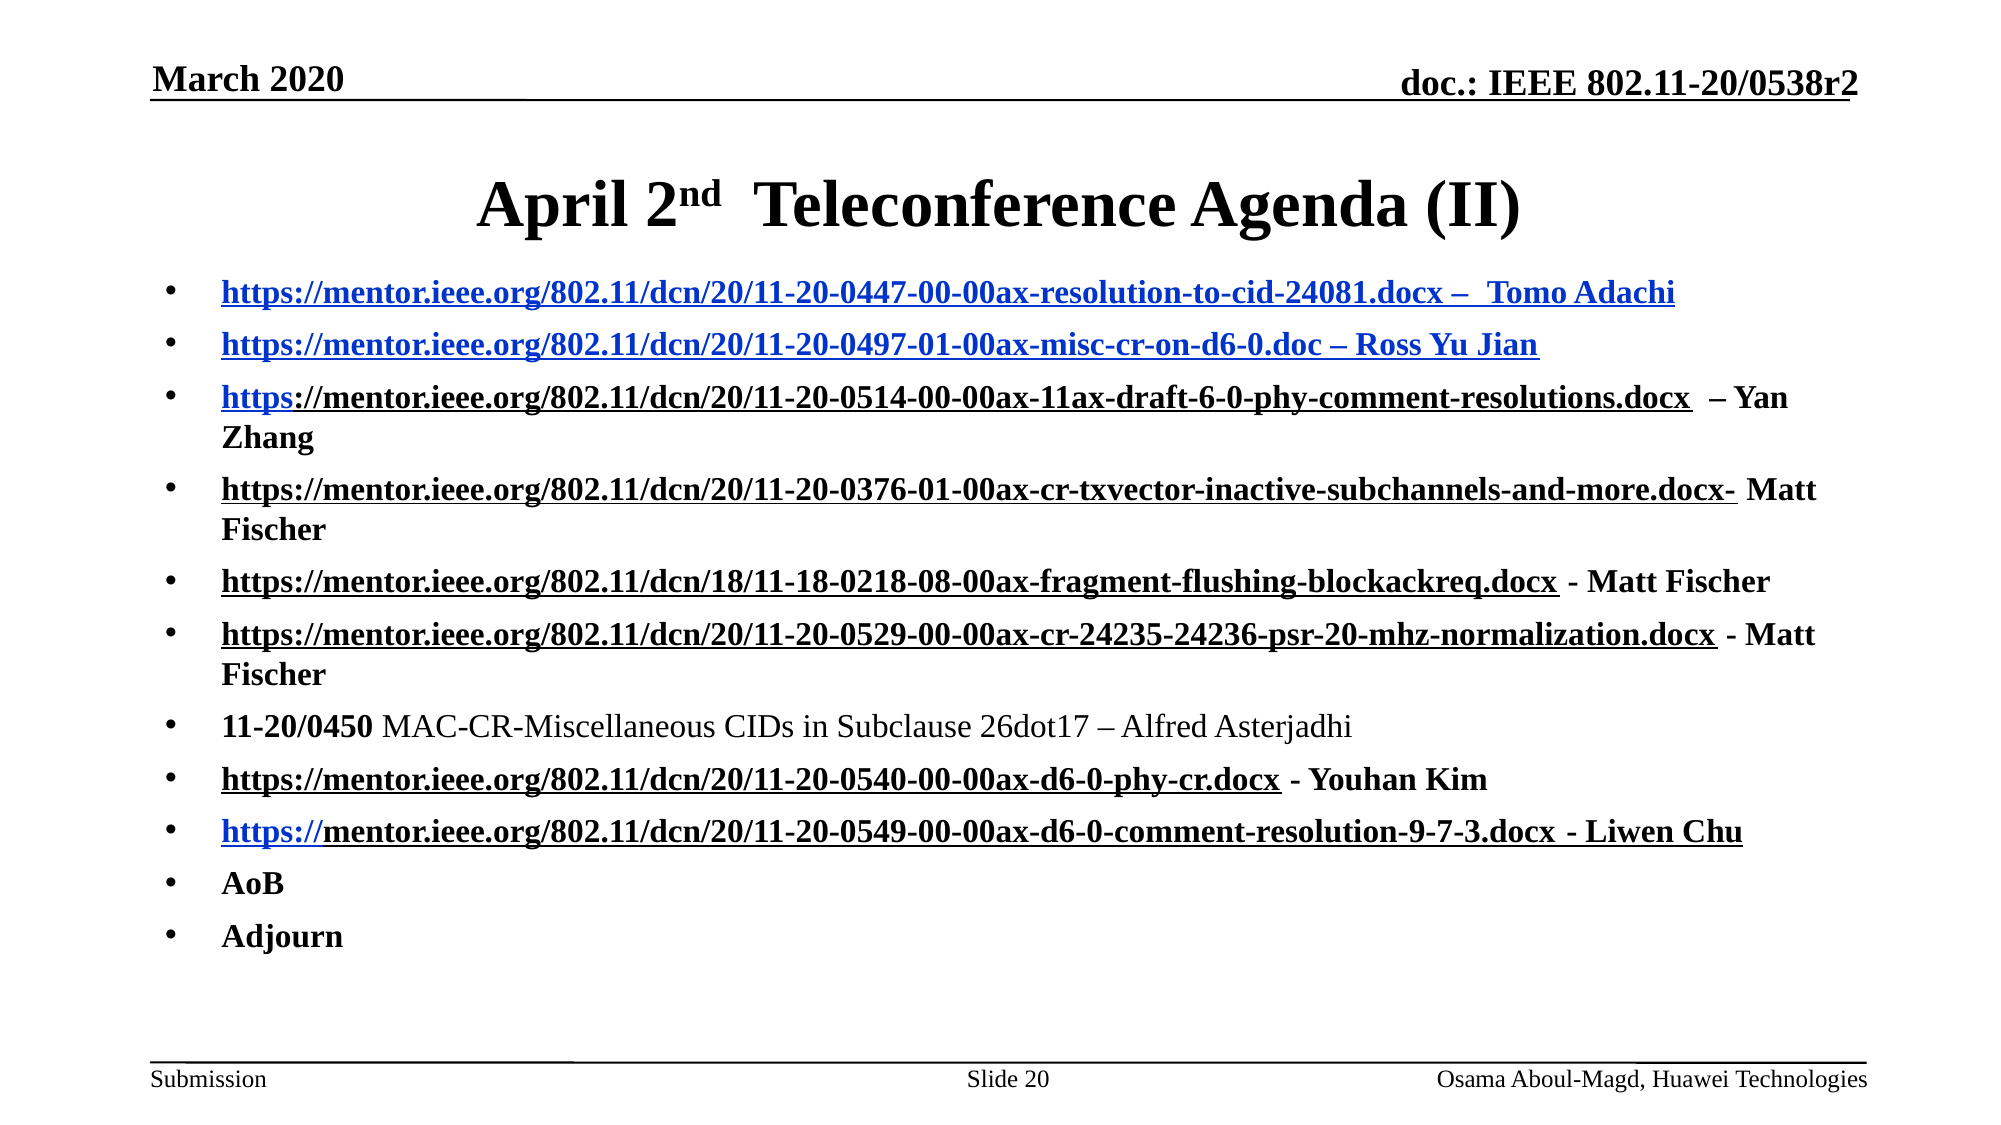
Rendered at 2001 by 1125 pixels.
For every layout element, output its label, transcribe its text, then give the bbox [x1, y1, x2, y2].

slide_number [152, 54, 563, 100]
slide_number Slide 20 [950, 1061, 1067, 1123]
title April 2nd Teleconference Agenda (II) [149, 112, 1850, 262]
footer Osama Aboul-Magd, Huawei Technologies [1171, 1061, 1869, 1093]
list https://mentor.ieee.org/802.11/dcn/20/11-20-0447-00-00ax-resolution-to-cid-24081.docx – Tomo Adachi https://mentor.ieee.org/802.11/dcn/20/11-20-0497-01-00ax-misc-cr-on-d6-0.doc – Ross Yu Jian https://mentor.ieee.org/802.11/dcn/20/11-20-0514-00-00ax-11ax-draft-6-0-phy-comment-resolutions.docx – Yan Zhang https://mentor.ieee.org/802.11/dcn/20/11-20-0376-01-00ax-cr-txvector-inactive-subchannels-and-more.docx- Matt Fischer https://mentor.ieee.org/802.11/dcn/18/11-18-0218-08-00ax-fragment-flushing-blockackreq.docx - Matt Fischer https://mentor.ieee.org/802.11/dcn/20/11-20-0529-00-00ax-cr-24235-24236-psr-20-mhz-normalization.docx - Matt Fischer 11-20/0450 MAC-CR-Miscellaneous CIDs in Subclause 26dot17 – Alfred Asterjadhi https://mentor.ieee.org/802.11/dcn/20/11-20-0540-00-00ax-d6-0-phy-cr.docx - Youhan Kim https://mentor.ieee.org/802.11/dcn/20/11-20-0549-00-00ax-d6-0-comment-resolution-9-7-3.docx - Liwen Chu AoB Adjourn [149, 262, 1850, 938]
